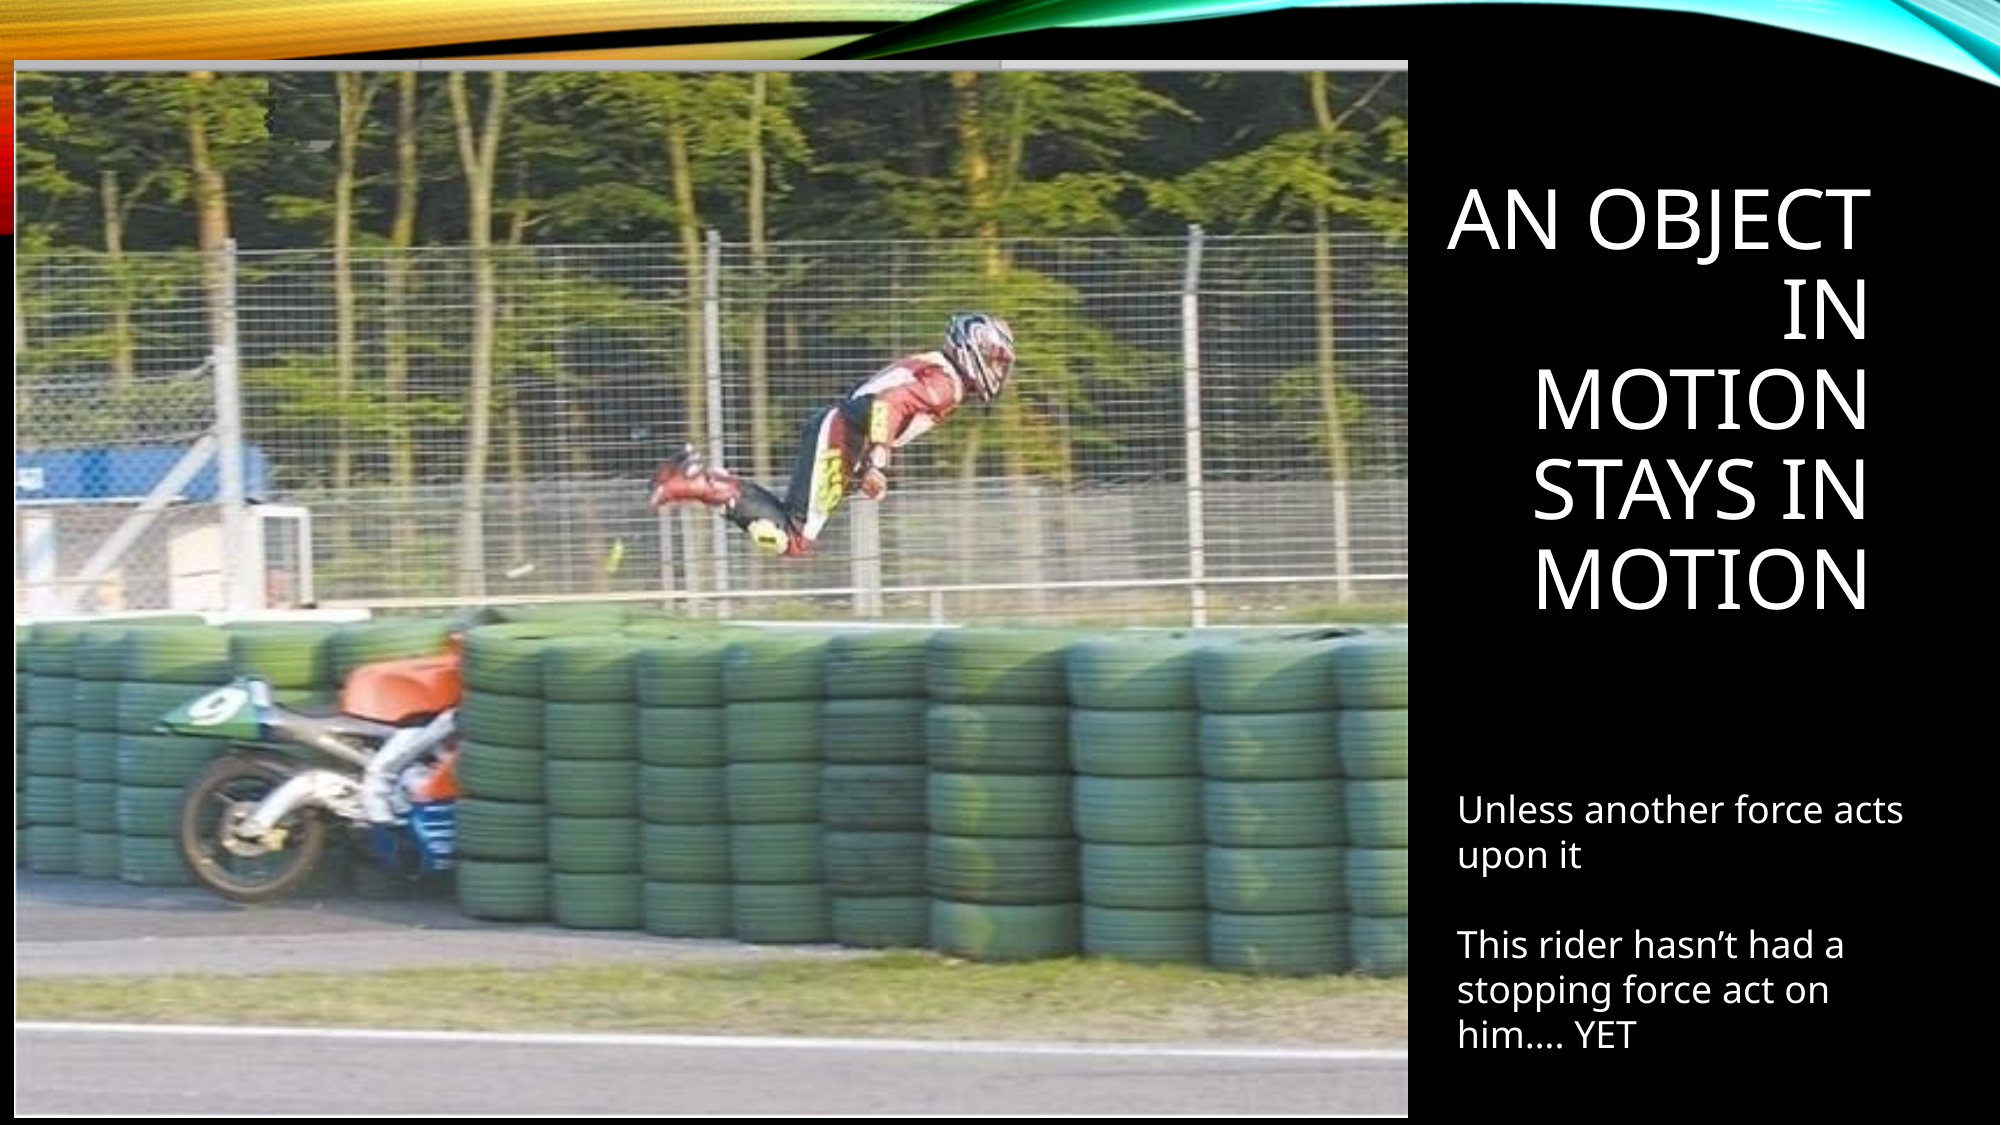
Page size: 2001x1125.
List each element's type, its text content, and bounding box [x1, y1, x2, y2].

text_box Unless another force acts upon it This rider hasn’t had a stopping force act on him…. YET [1442, 778, 1950, 1064]
title An object in motion stays in motion [1420, 125, 1888, 680]
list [14, 59, 1408, 1118]
picture [0, 0, 2000, 237]
